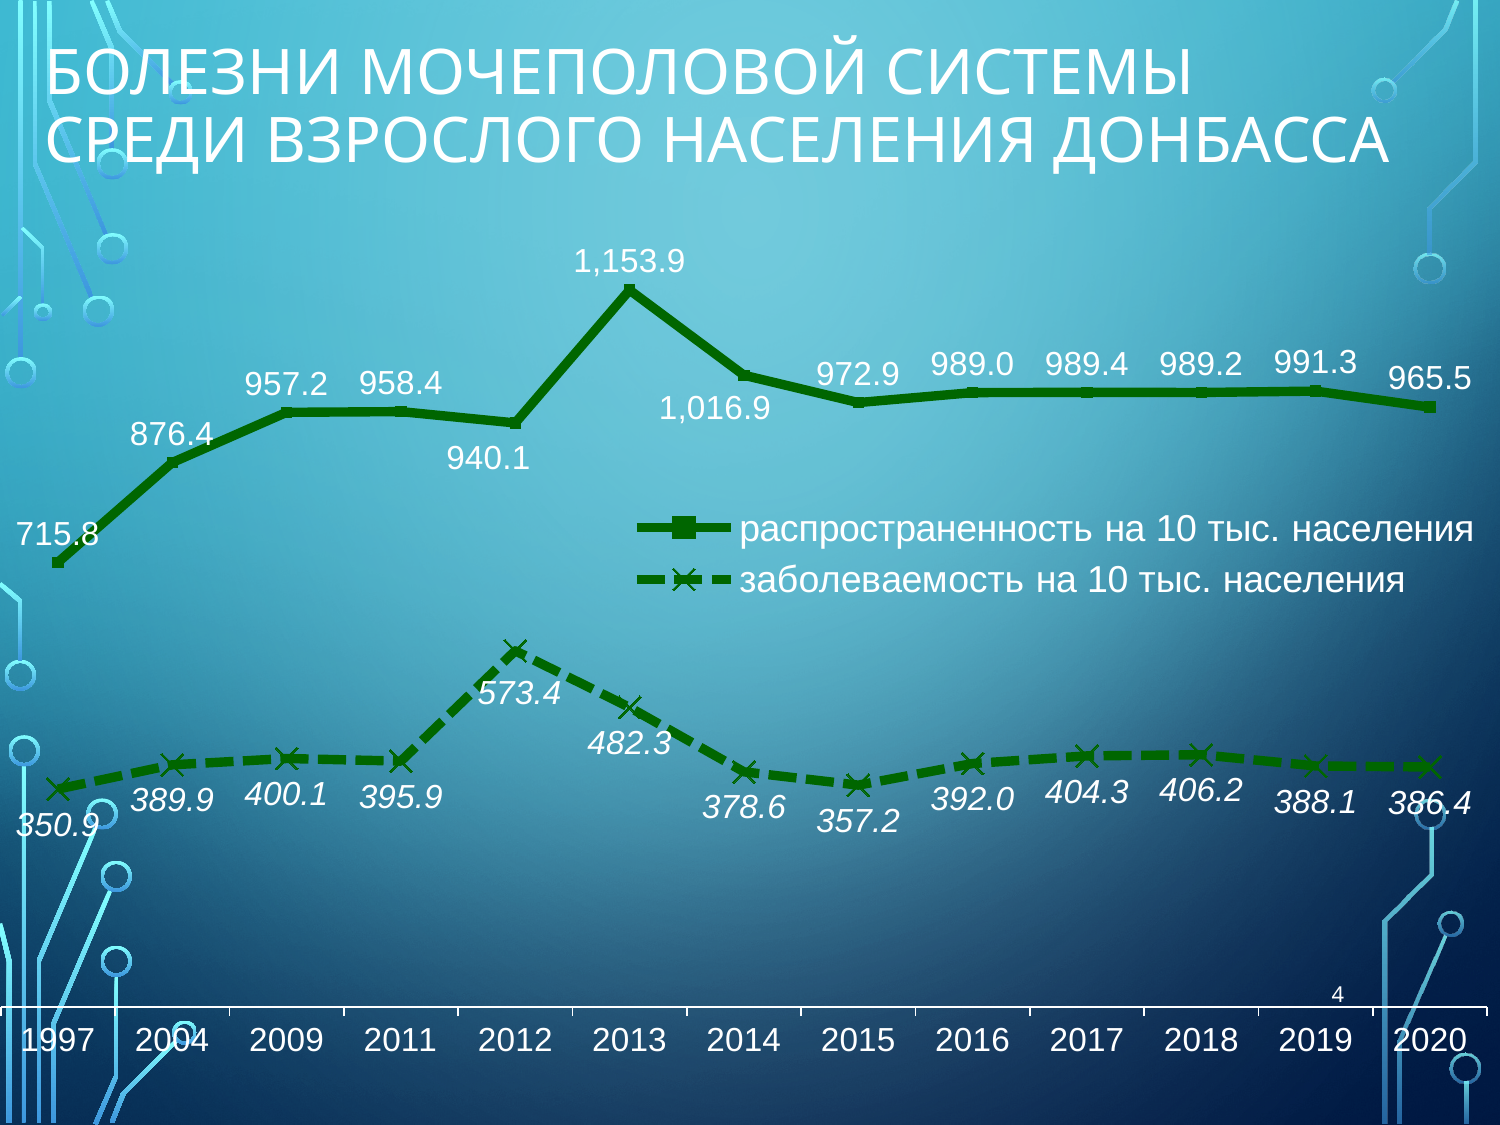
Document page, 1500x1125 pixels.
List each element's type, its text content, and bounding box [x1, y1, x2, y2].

chart [0, 136, 1497, 1107]
title Болезни мочеполовой системы среди взрослого населения Донбасса [29, 30, 1471, 136]
